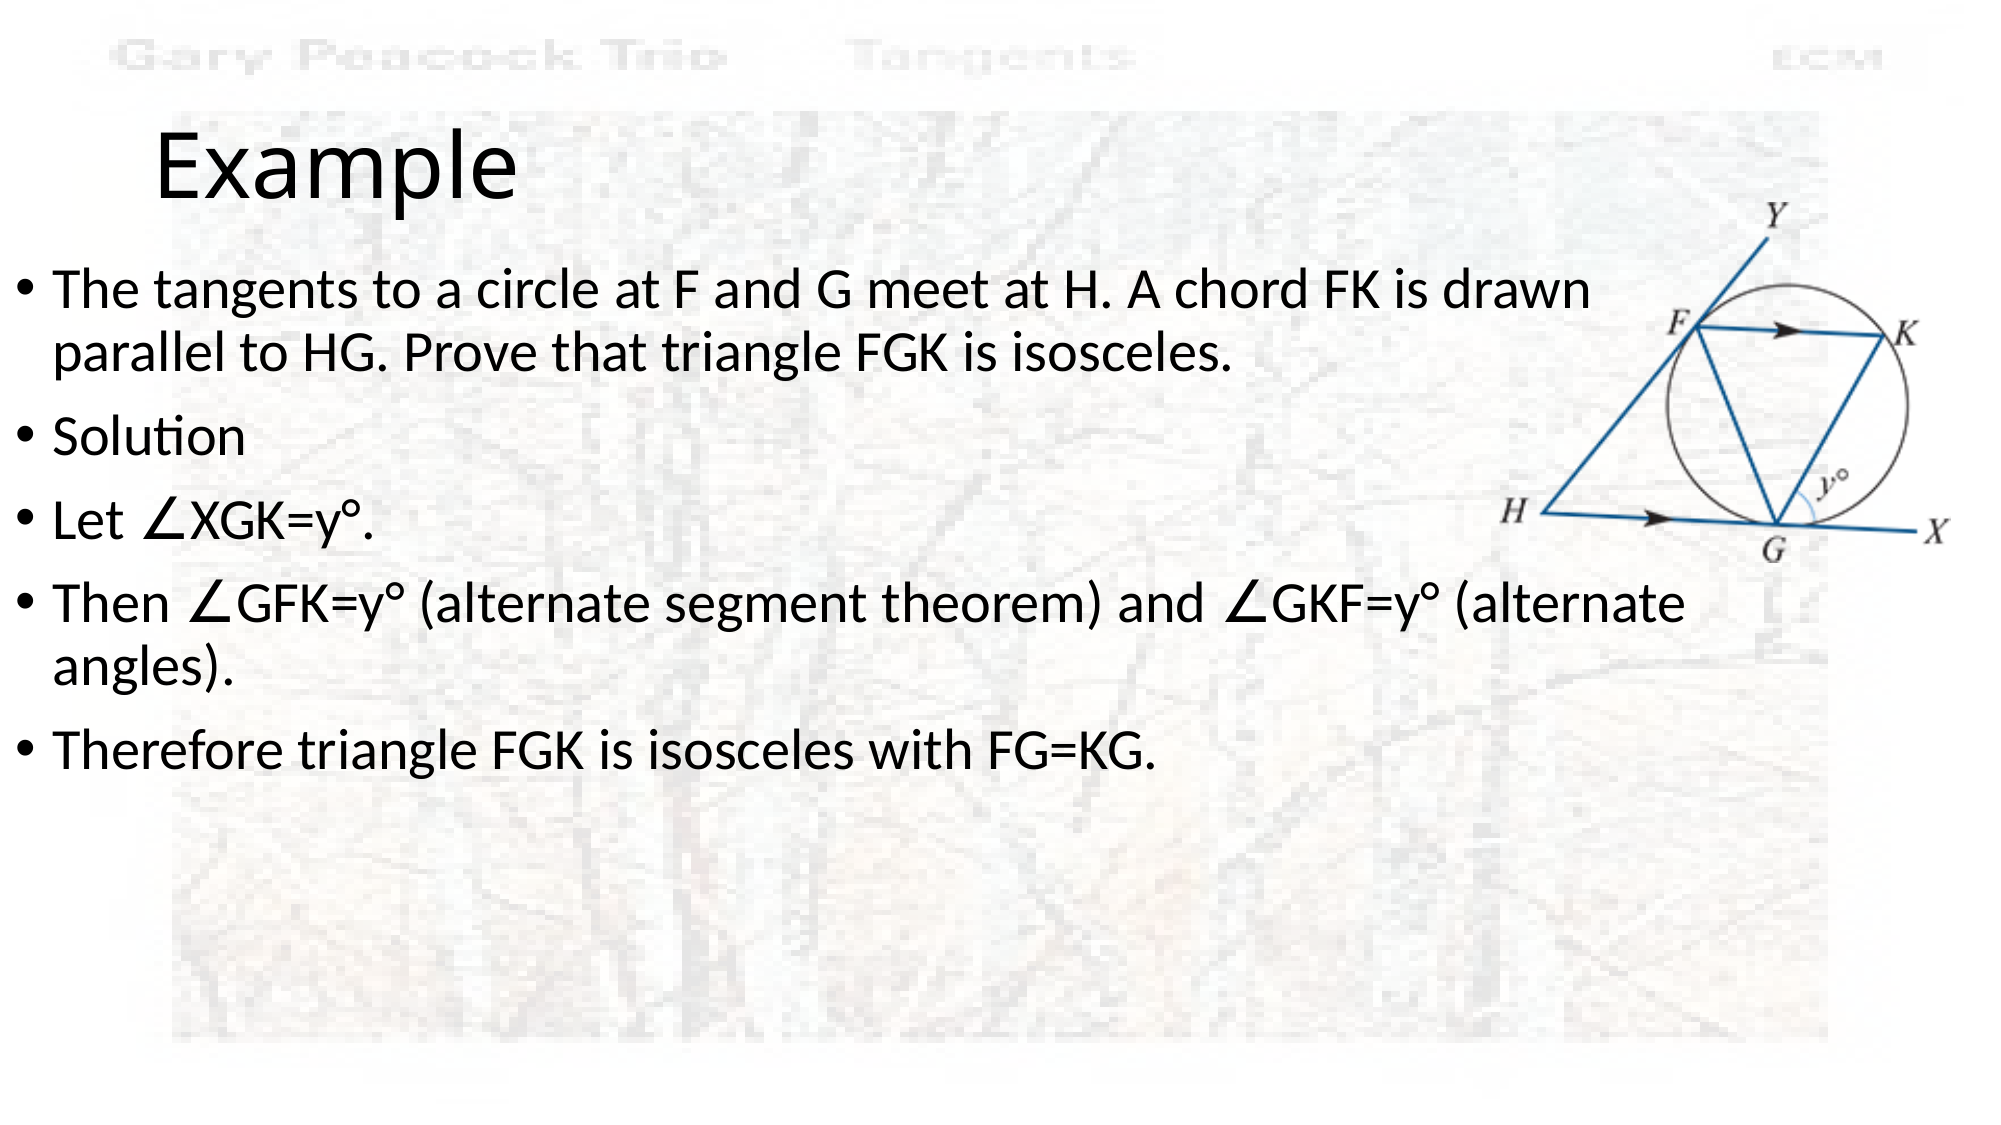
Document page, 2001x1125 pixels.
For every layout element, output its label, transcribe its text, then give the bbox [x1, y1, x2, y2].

list The tangents to a circle at F and G meet at H. A chord FK is drawn parallel to HG. Prove that triangle FGK is isosceles. Solution Let ∠XGK=y°. Then ∠GFK=y° (alternate segment theorem) and ∠GKF=y° (alternate angles). Therefore triangle FGK is isosceles with FG=KG. [0, 251, 1725, 965]
picture [1499, 202, 1951, 563]
title Example [137, 59, 1863, 251]
